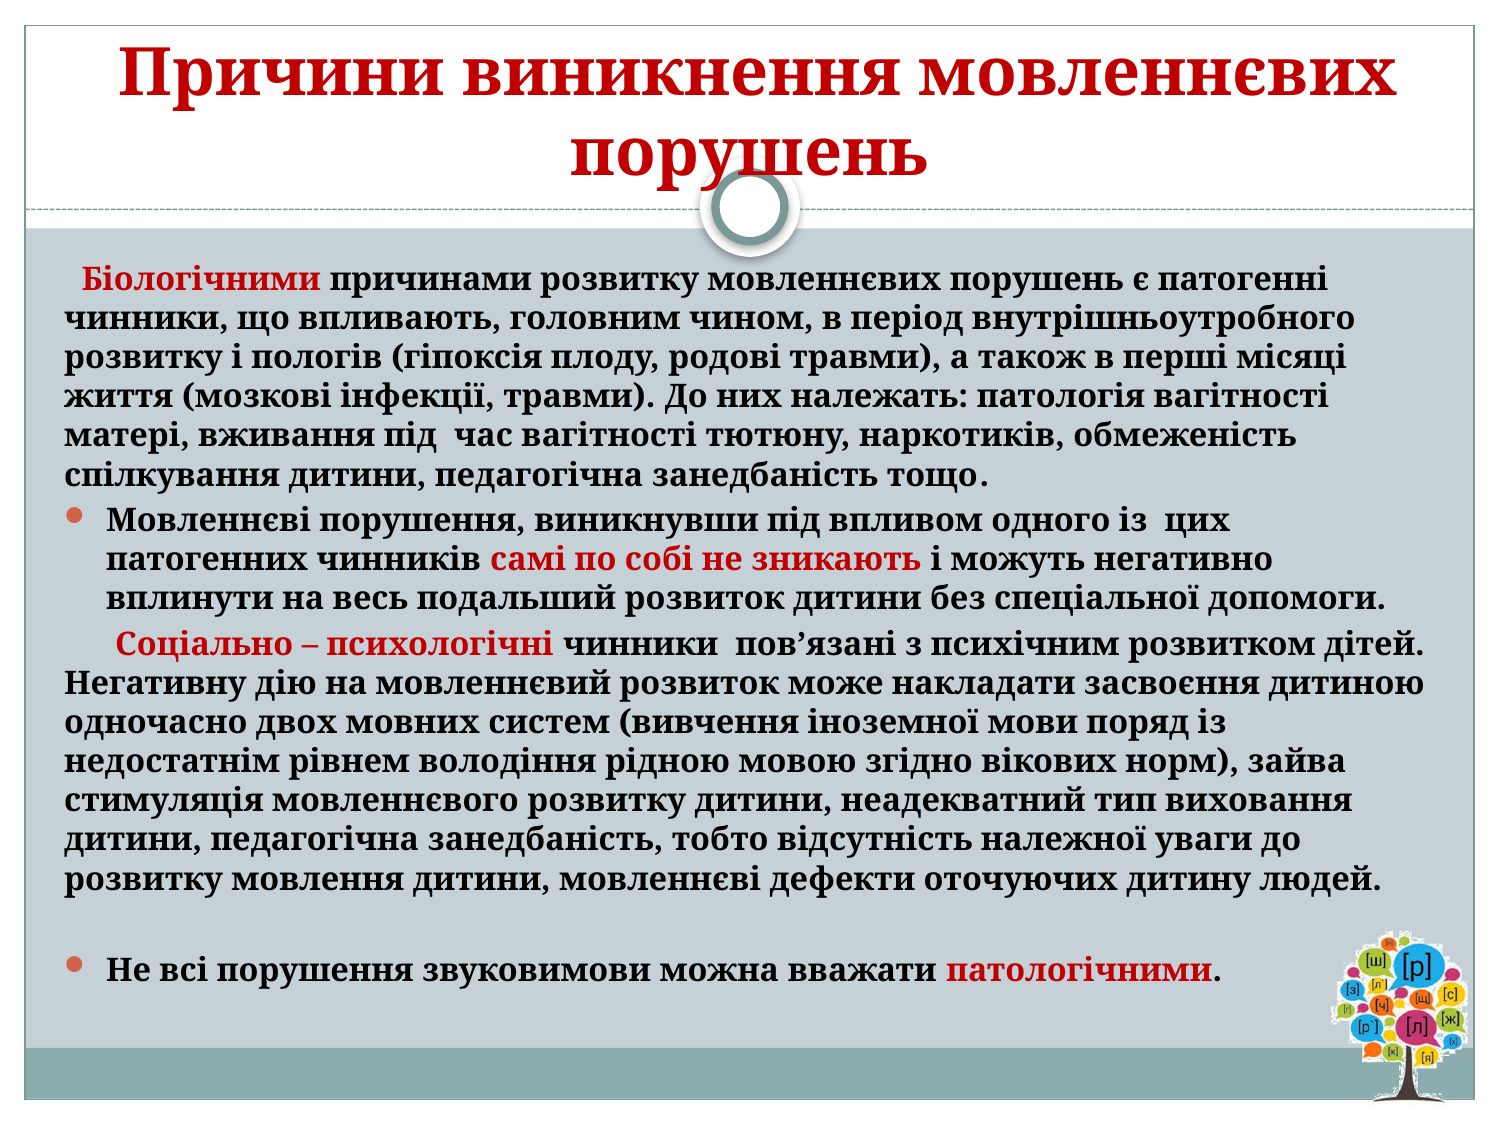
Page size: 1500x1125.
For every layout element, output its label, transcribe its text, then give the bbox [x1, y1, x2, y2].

list Біологічними причинами розвитку мовленнєвих порушень є патогенні чинники, що впливають, головним чином, в період внутрішньоутробного розвитку і пологів (гіпоксія плоду, родові травми), а також в перші місяці життя (мозкові інфекції, травми). До них належать: патологія вагітності матері, вживання під час вагітності тютюну, наркотиків, обмеженість спілкування дитини, педагогічна занедбаність тощо. Мовленнєві порушення, виникнувши під впливом одного із цих патогенних чинників самі по собі не зникають і можуть негативно вплинути на весь подальший розвиток дитини без спеціальної допомоги. Соціально – психологічні чинники пов’язані з психічним розвитком дітей. Негативну дію на мовленнєвий розвиток може накладати засвоєння дитиною одночасно двох мовних систем (вивчення іноземної мови поряд із недостатнім рівнем володіння рідною мовою згідно вікових норм), зайва стимуляція мовленнєвого розвитку дитини, неадекватний тип виховання дитини, педагогічна занедбаність, тобто відсутність належної уваги до розвитку мовлення дитини, мовленнєві дефекти оточуючих дитину людей. Не всі порушення звуковимови можна вважати патологічними. [49, 250, 1445, 1071]
text_box Причини виникнення мовленнєвих порушень [41, 71, 1476, 197]
picture [1318, 931, 1493, 1107]
